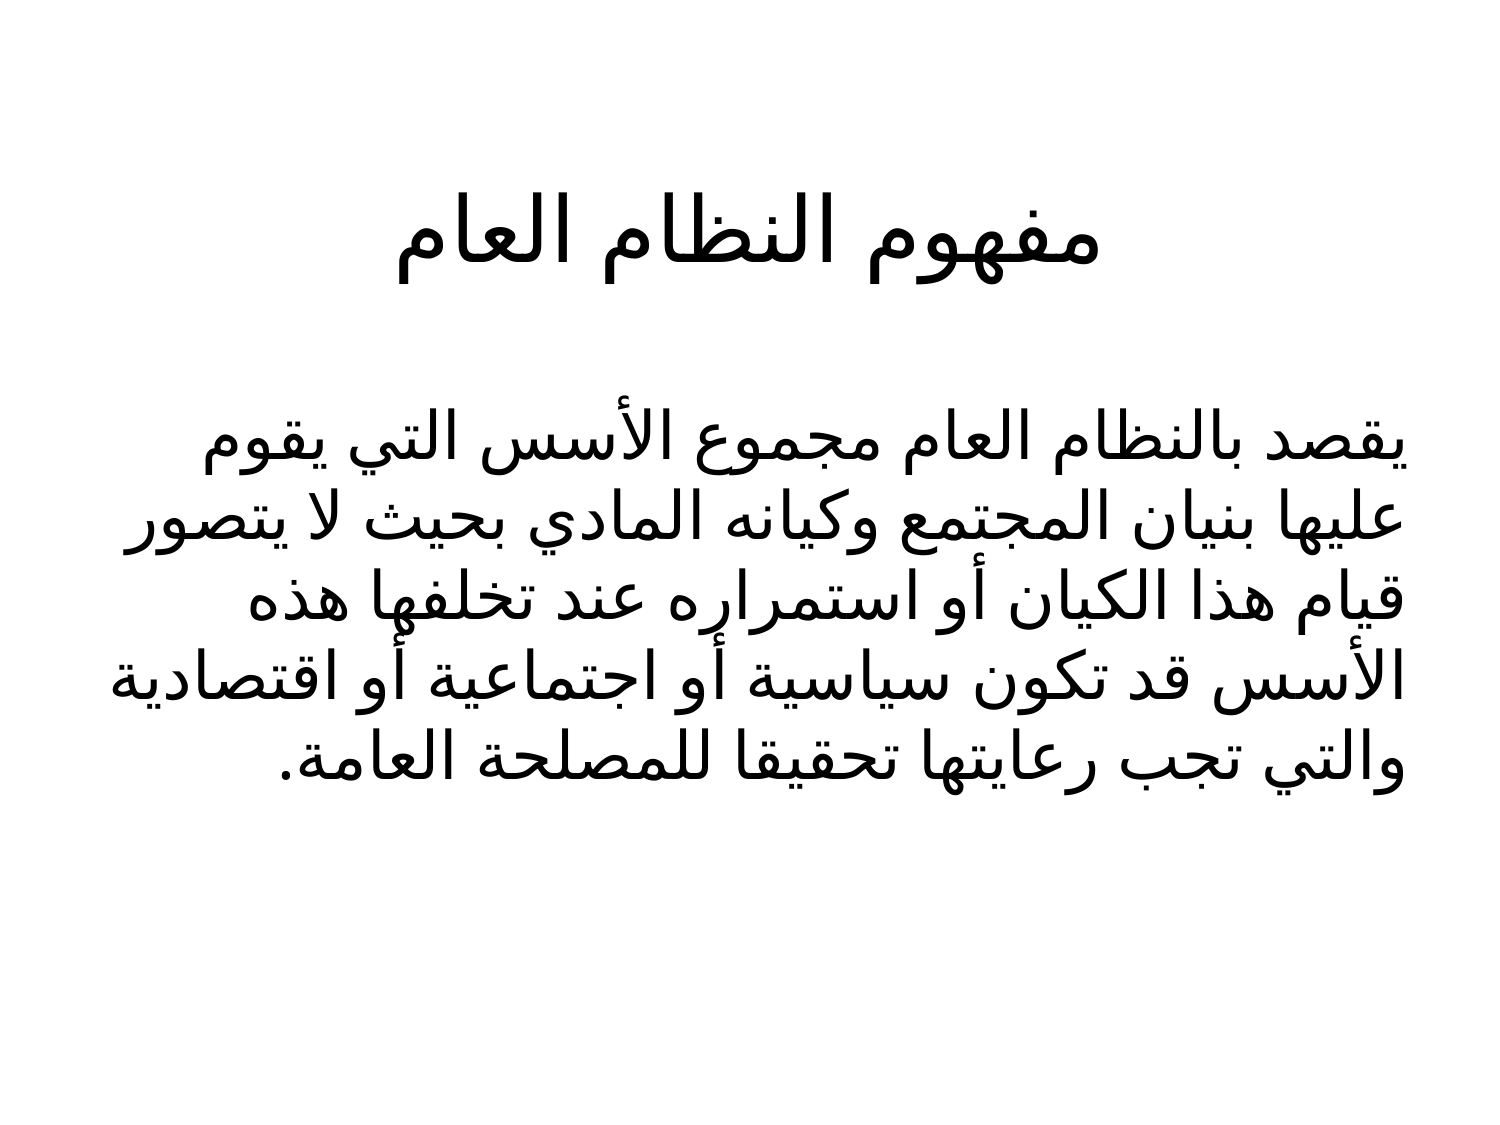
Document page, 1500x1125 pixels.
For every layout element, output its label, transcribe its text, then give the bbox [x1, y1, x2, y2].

title مفهوم النظام العام [75, 101, 1425, 350]
list يقصد بالنظام العام مجموع الأسس التي يقوم عليها بنيان المجتمع وكيانه المادي بحيث لا يتصور قيام هذا الكيان أو استمراره عند تخلفها هذه الأسس قد تكون سياسية أو اجتماعية أو اقتصادية والتي تجب رعايتها تحقيقا للمصلحة العامة. [75, 385, 1425, 1005]
